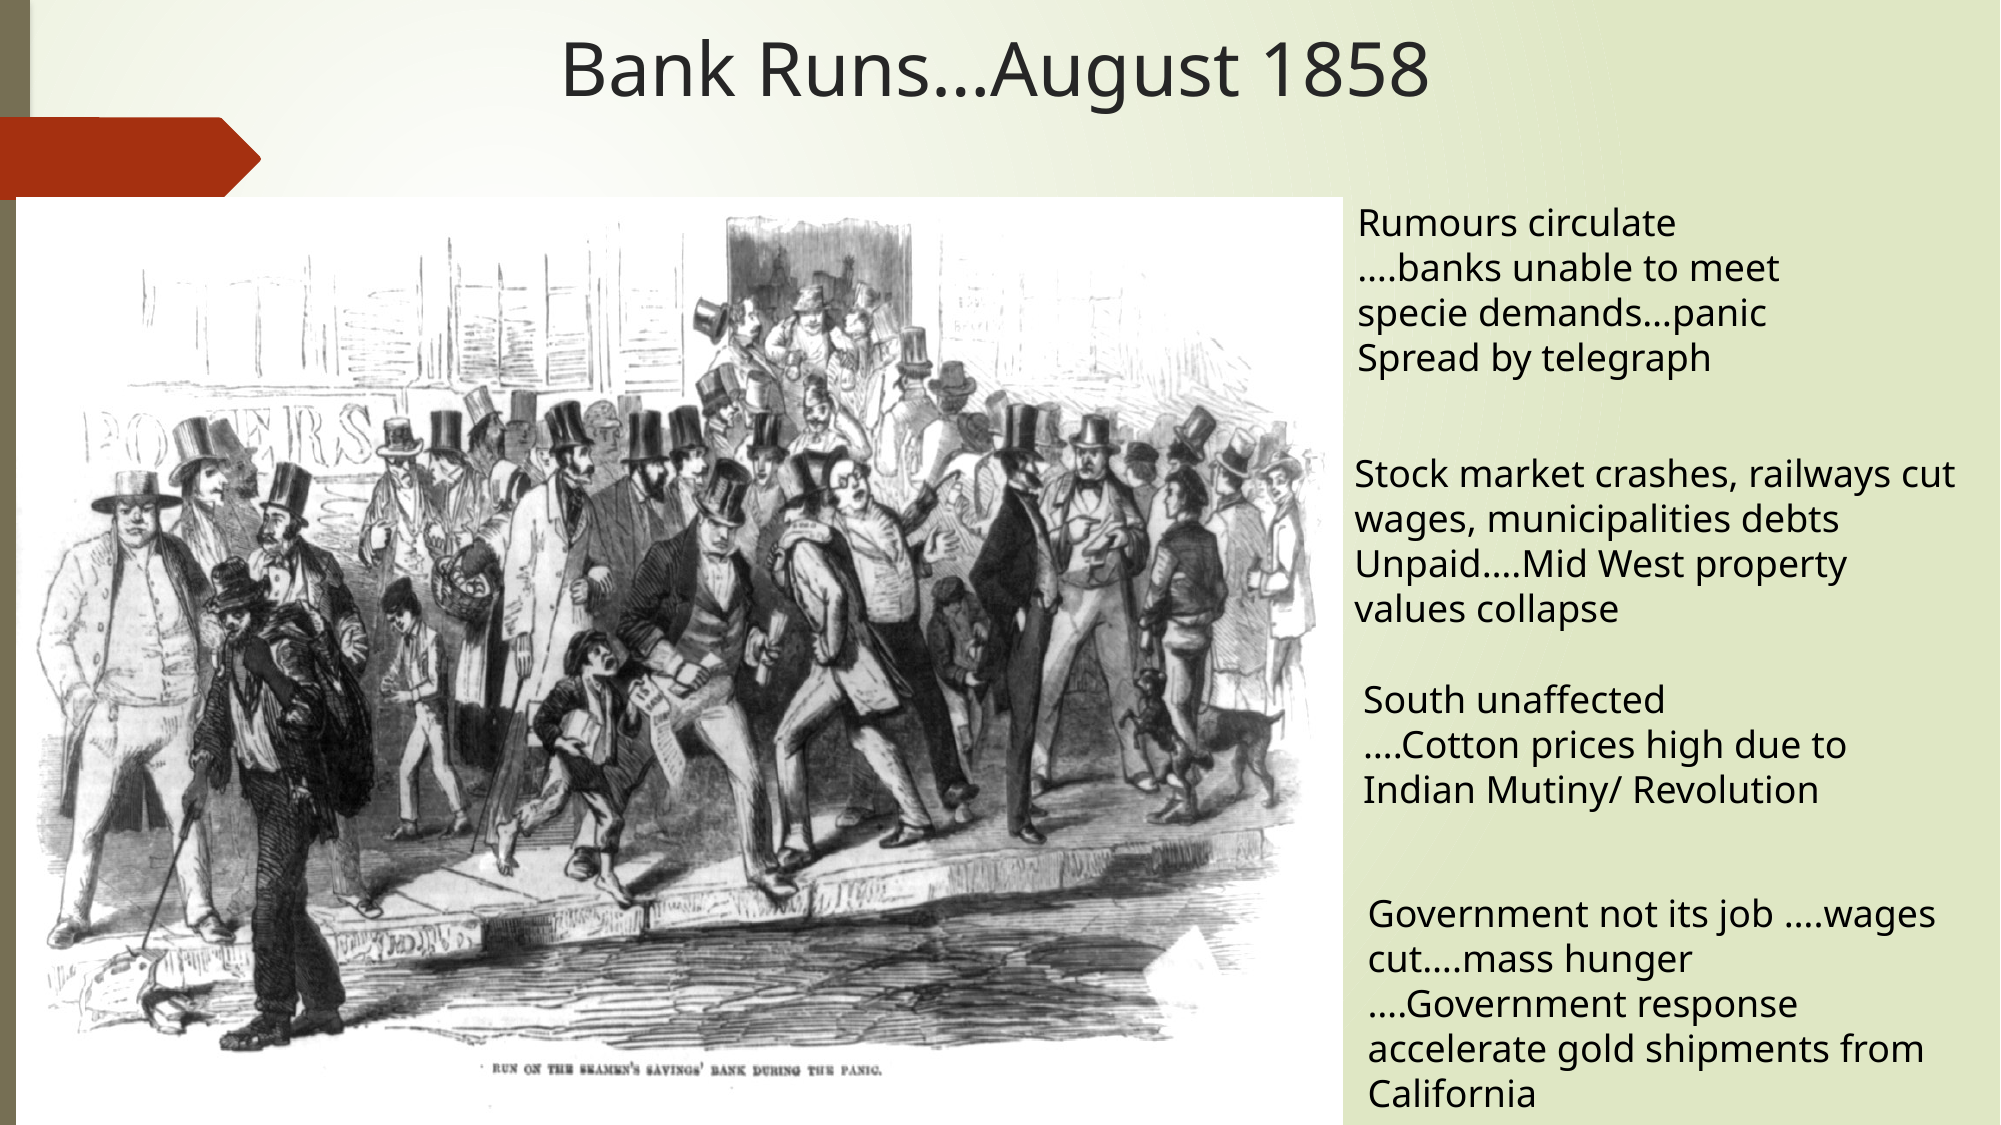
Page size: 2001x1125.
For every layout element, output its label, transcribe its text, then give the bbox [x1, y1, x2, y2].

text_box South unaffected ….Cotton prices high due to Indian Mutiny/ Revolution [1348, 669, 2000, 819]
text_box Rumours circulate ….banks unable to meet specie demands…panic Spread by telegraph [1342, 191, 1860, 386]
picture [15, 196, 1343, 1125]
text_box Government not its job ….wages cut….mass hunger ….Government response accelerate gold shipments from California [1352, 882, 1962, 1123]
text_box Stock market crashes, railways cut wages, municipalities debts Unpaid….Mid West property values collapse [1346, 442, 1980, 638]
title Bank Runs…August 1858 [265, 14, 1727, 196]
